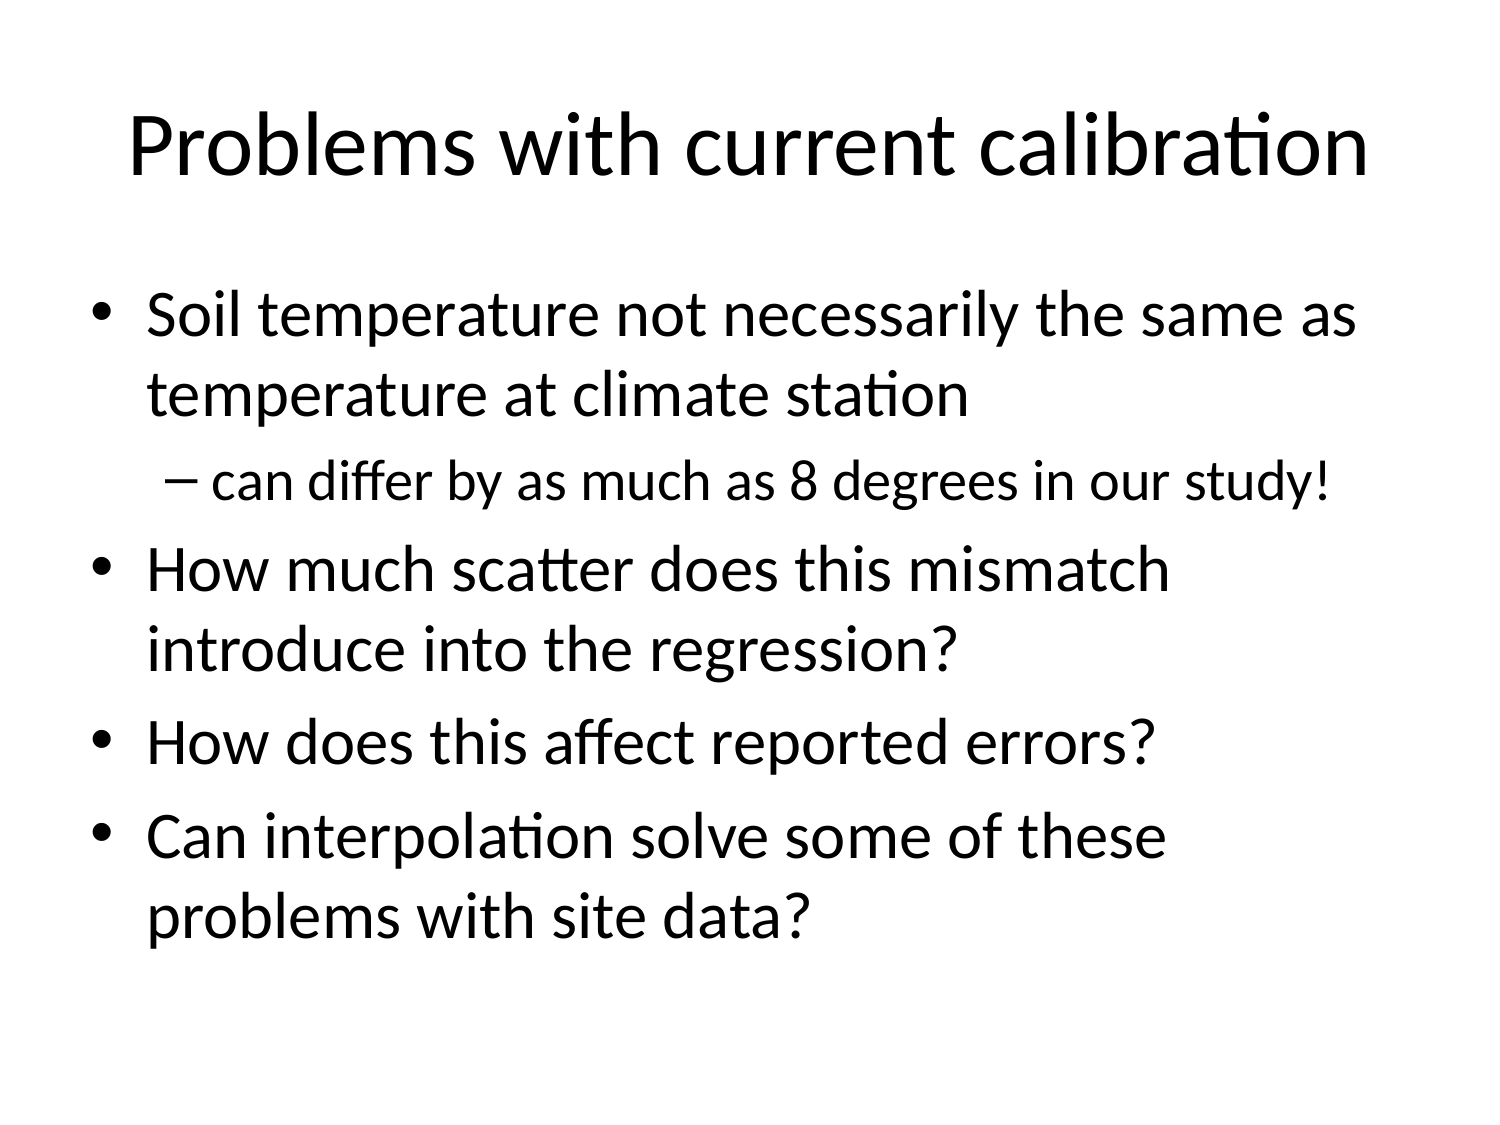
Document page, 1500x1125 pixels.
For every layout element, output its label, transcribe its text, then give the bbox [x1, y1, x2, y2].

list Soil temperature not necessarily the same as temperature at climate station can differ by as much as 8 degrees in our study! How much scatter does this mismatch introduce into the regression? How does this affect reported errors? Can interpolation solve some of these problems with site data? [75, 262, 1425, 1005]
title Problems with current calibration [75, 45, 1425, 233]
